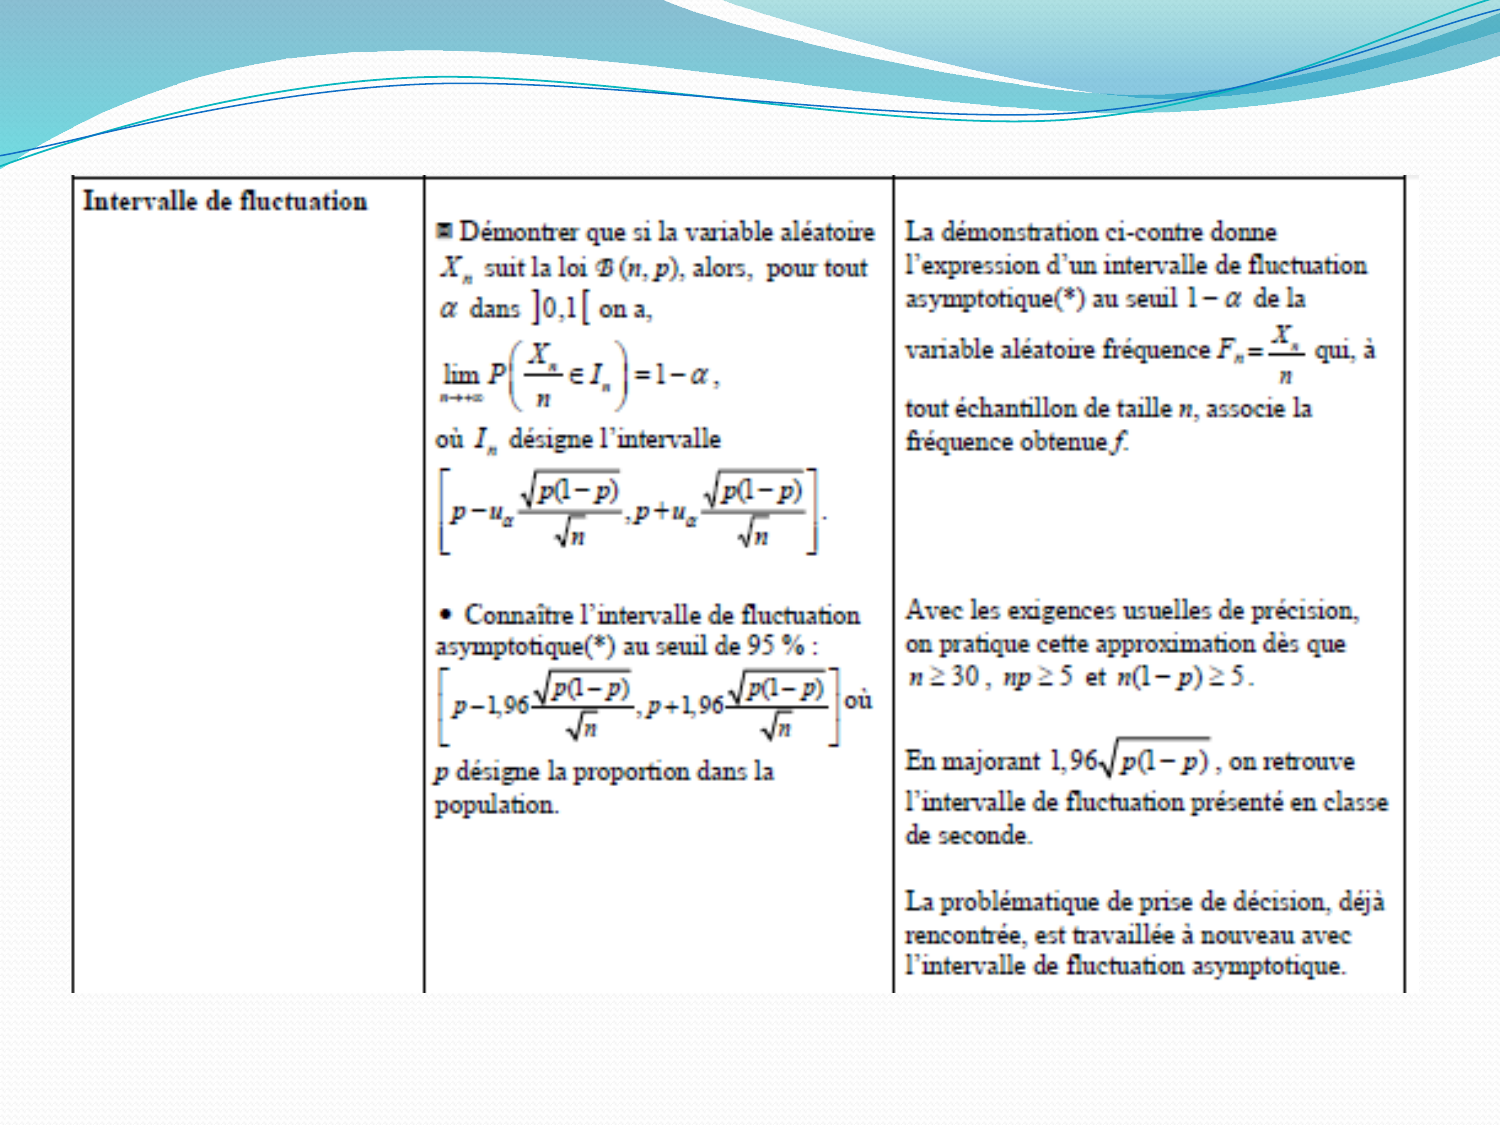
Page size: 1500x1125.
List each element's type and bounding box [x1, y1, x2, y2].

picture [70, 175, 1419, 994]
